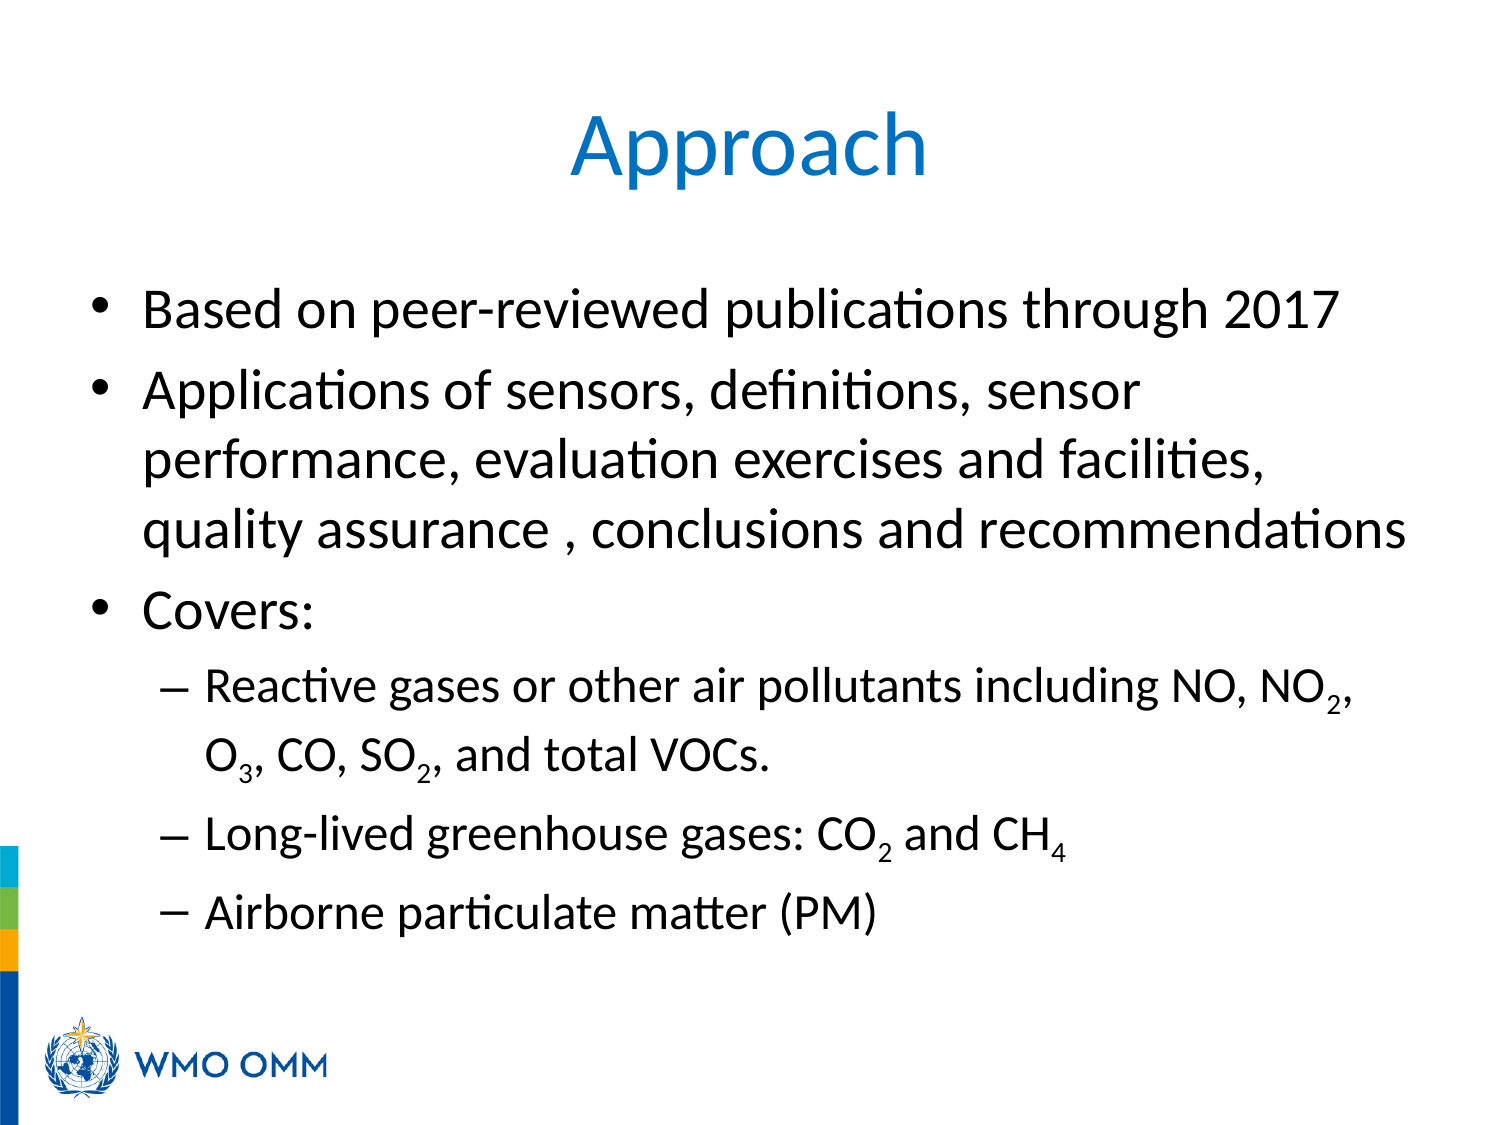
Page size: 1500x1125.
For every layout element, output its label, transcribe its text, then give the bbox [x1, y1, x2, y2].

picture [0, 845, 327, 1125]
list Based on peer-reviewed publications through 2017 Applications of sensors, definitions, sensor performance, evaluation exercises and facilities, quality assurance , conclusions and recommendations Covers: Reactive gases or other air pollutants including NO, NO2, O3, CO, SO2, and total VOCs. Long-lived greenhouse gases: CO2 and CH4 Airborne particulate matter (PM) [75, 262, 1425, 1005]
title Approach [75, 45, 1425, 233]
